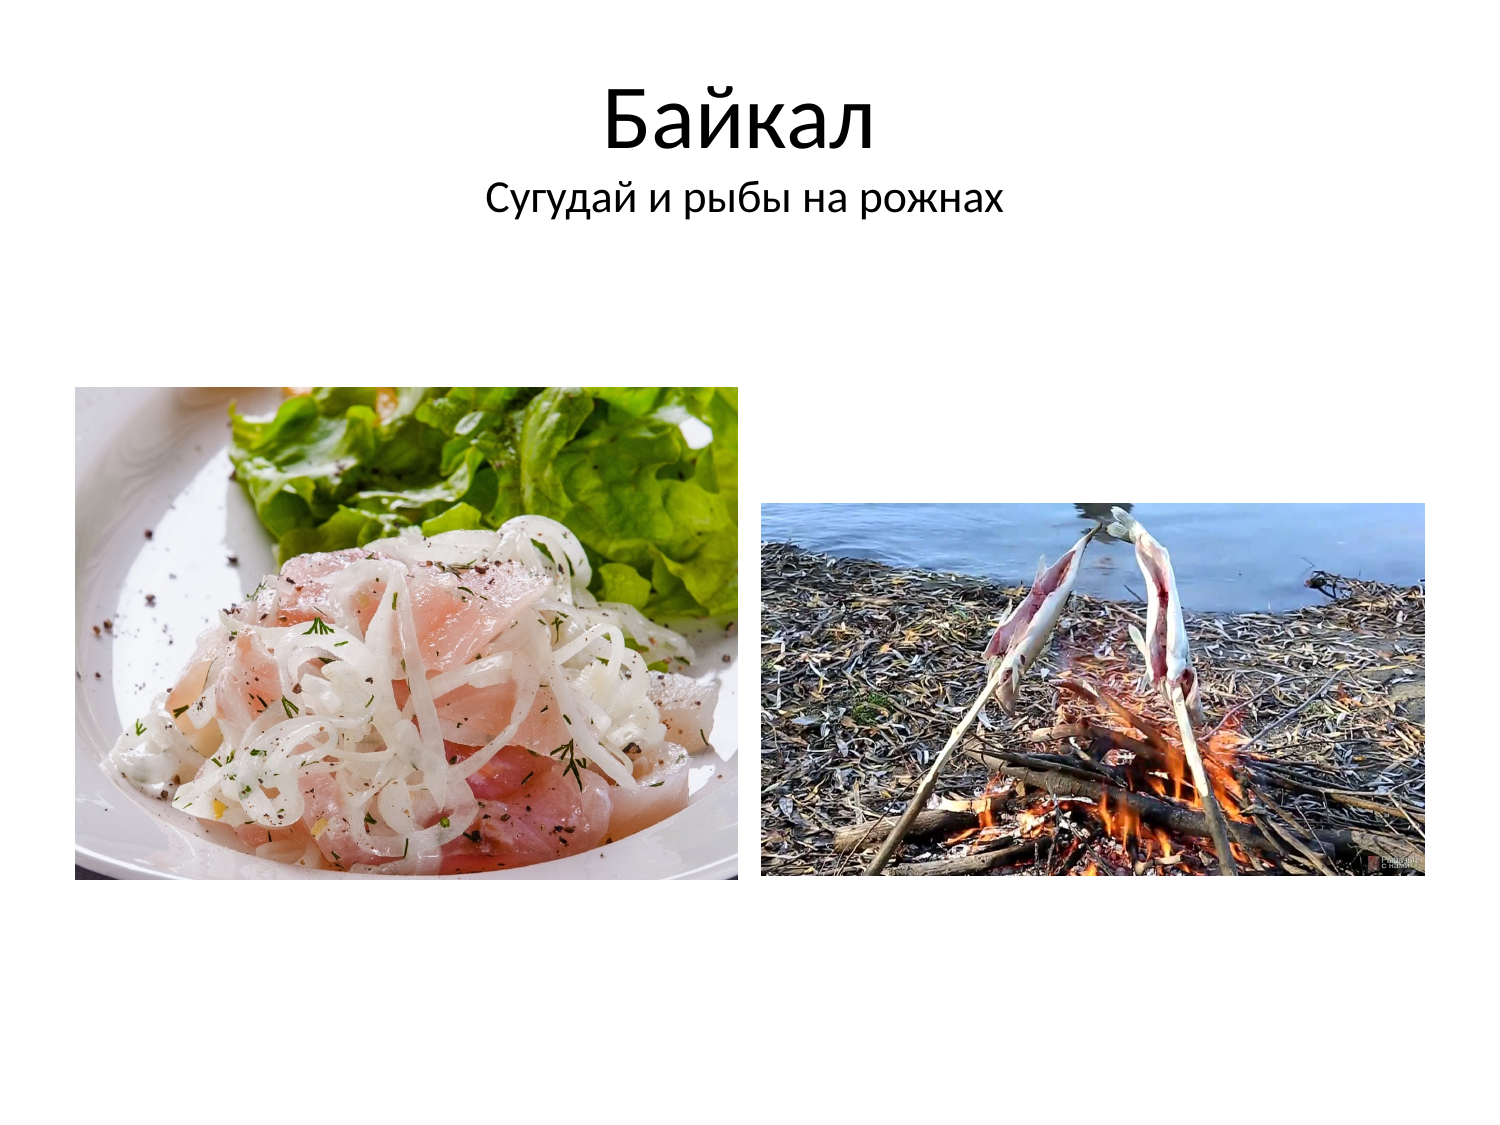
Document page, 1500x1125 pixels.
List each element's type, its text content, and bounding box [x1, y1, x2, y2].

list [74, 387, 738, 881]
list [761, 503, 1425, 877]
title Байкал Сугудай и рыбы на рожнах [75, 45, 1425, 233]
